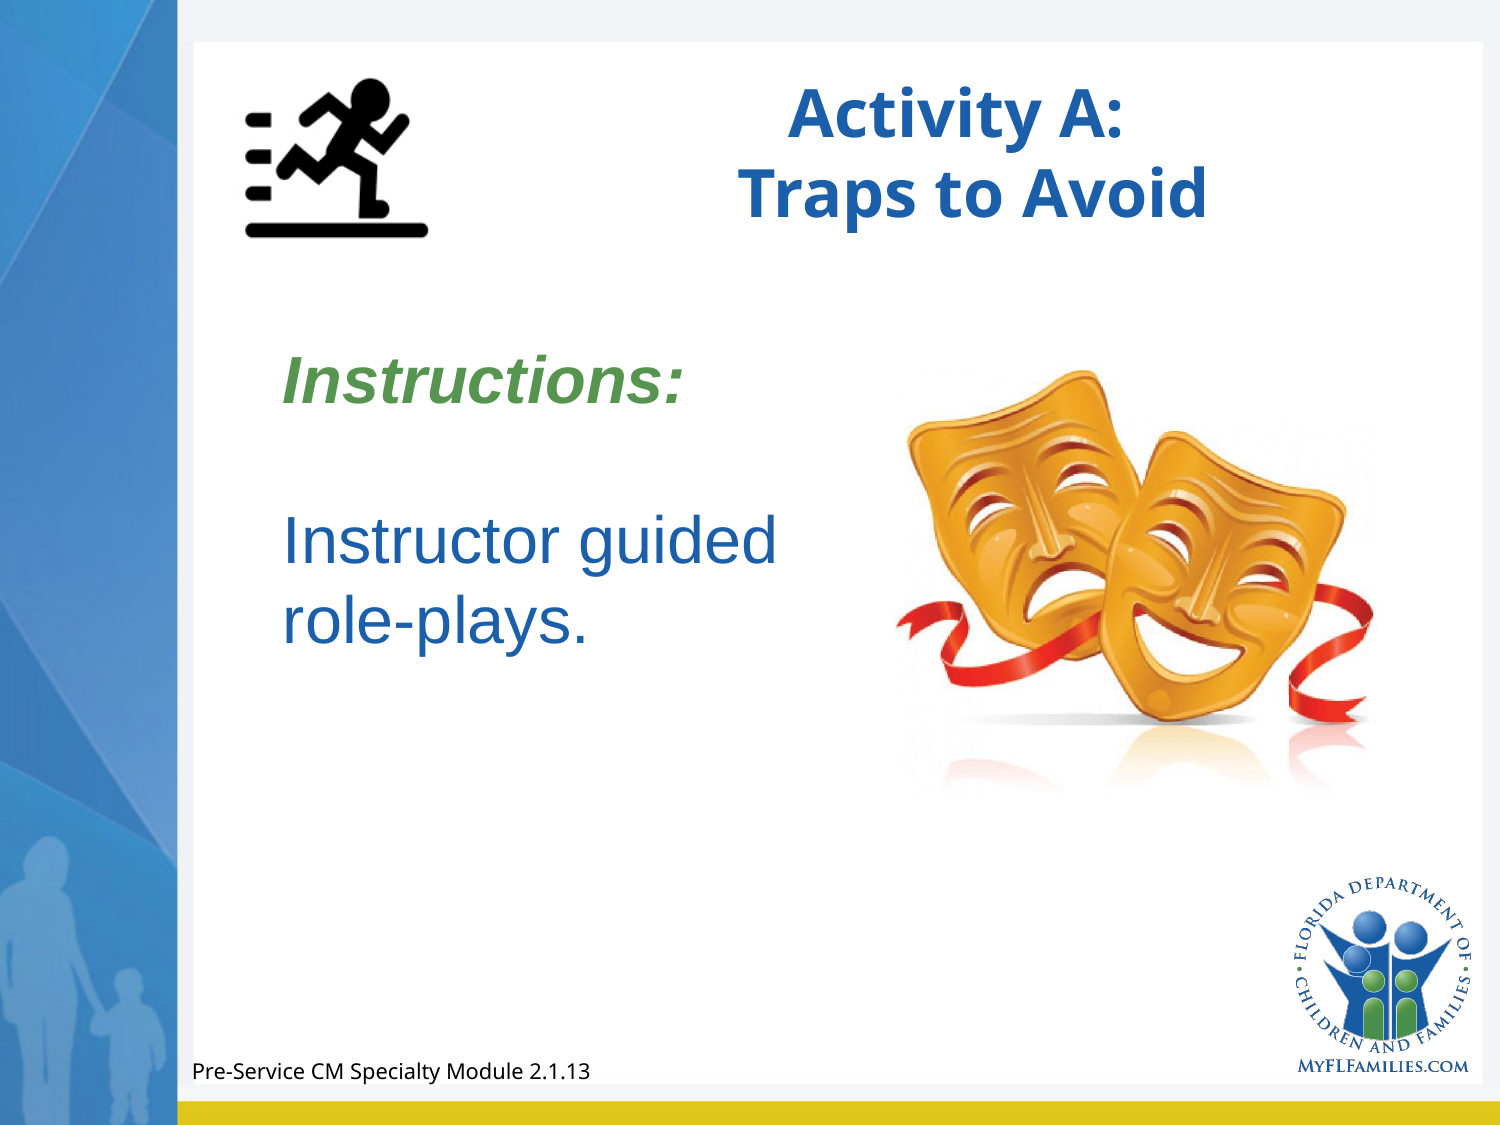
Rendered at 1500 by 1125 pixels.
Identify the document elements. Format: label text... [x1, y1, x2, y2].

title Activity A: Traps to Avoid [479, 56, 1469, 245]
text_box Pre-Service CM Specialty Module 2.1.13 [177, 1050, 626, 1100]
text_box Instructions: Instructor guided role-plays. [268, 329, 866, 665]
picture [0, 0, 1500, 1125]
